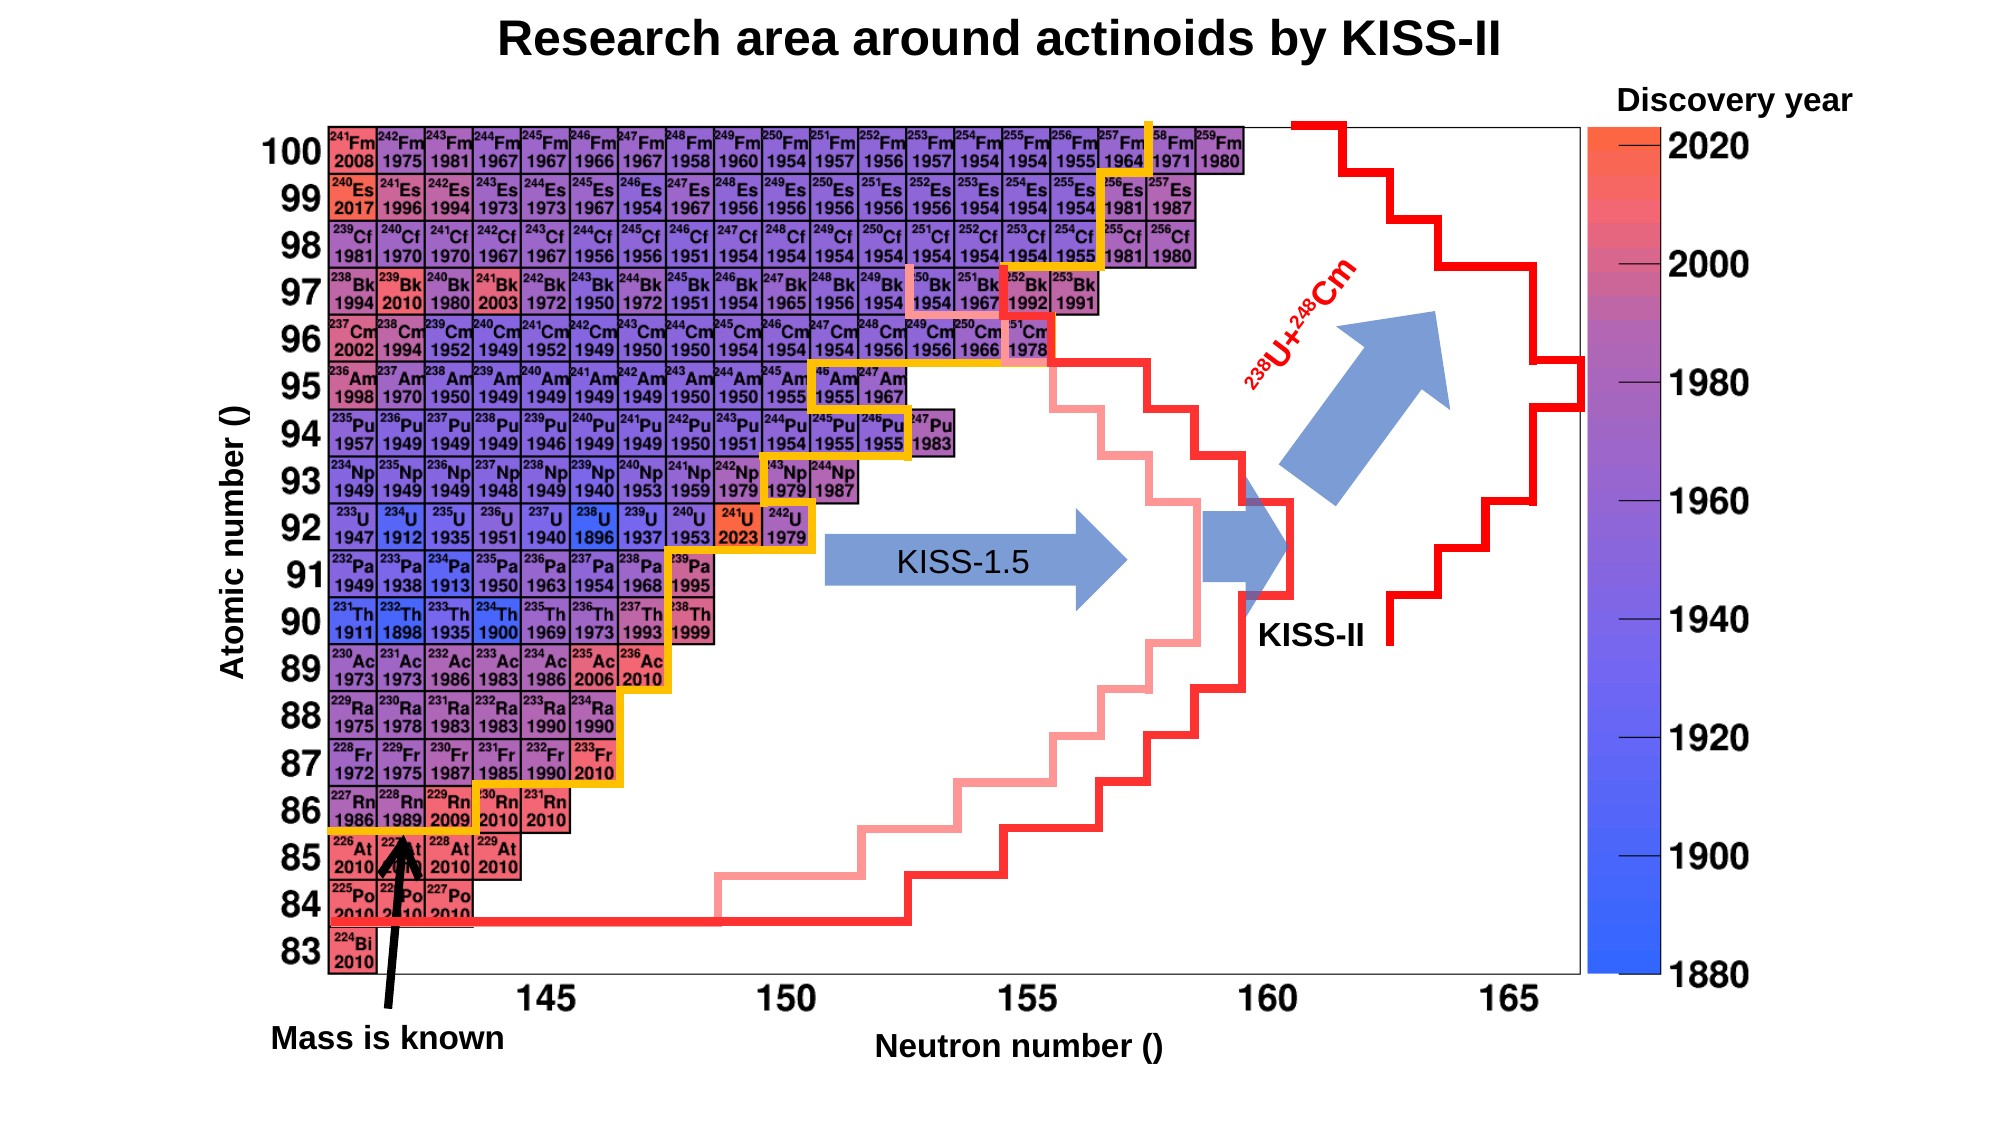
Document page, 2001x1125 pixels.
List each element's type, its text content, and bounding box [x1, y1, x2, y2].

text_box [1271, 125, 1581, 643]
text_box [331, 125, 1149, 831]
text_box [388, 922, 404, 1009]
text_box Research area around actinoids by KISS-II [497, 0, 1503, 66]
text_box Discovery year [1616, 77, 1854, 118]
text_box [169, 98, 1773, 1072]
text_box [335, 269, 1372, 922]
